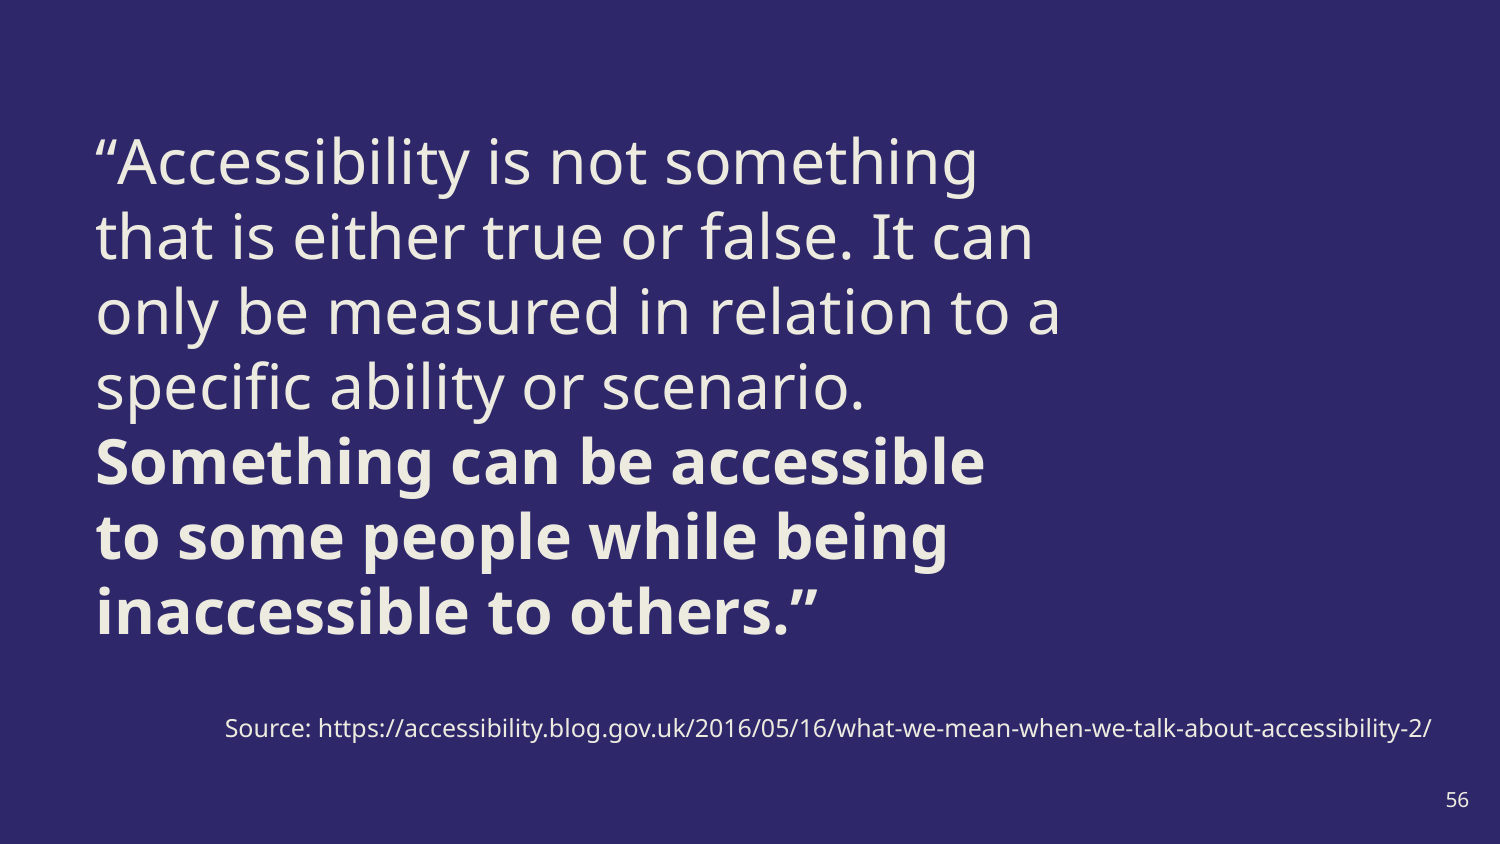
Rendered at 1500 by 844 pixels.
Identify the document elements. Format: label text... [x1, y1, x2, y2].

slide_number 56 [1394, 769, 1484, 834]
list Source: https://accessibility.blog.gov.uk/2016/05/16/what-we-mean-when-we-talk-about-accessibility-2/ [51, 692, 1449, 758]
title “Accessibility is not something that is either true or false. It can only be measured in relation to a specific ability or scenario. Something can be accessible to some people while being inaccessible to others.” [80, 86, 1083, 692]
